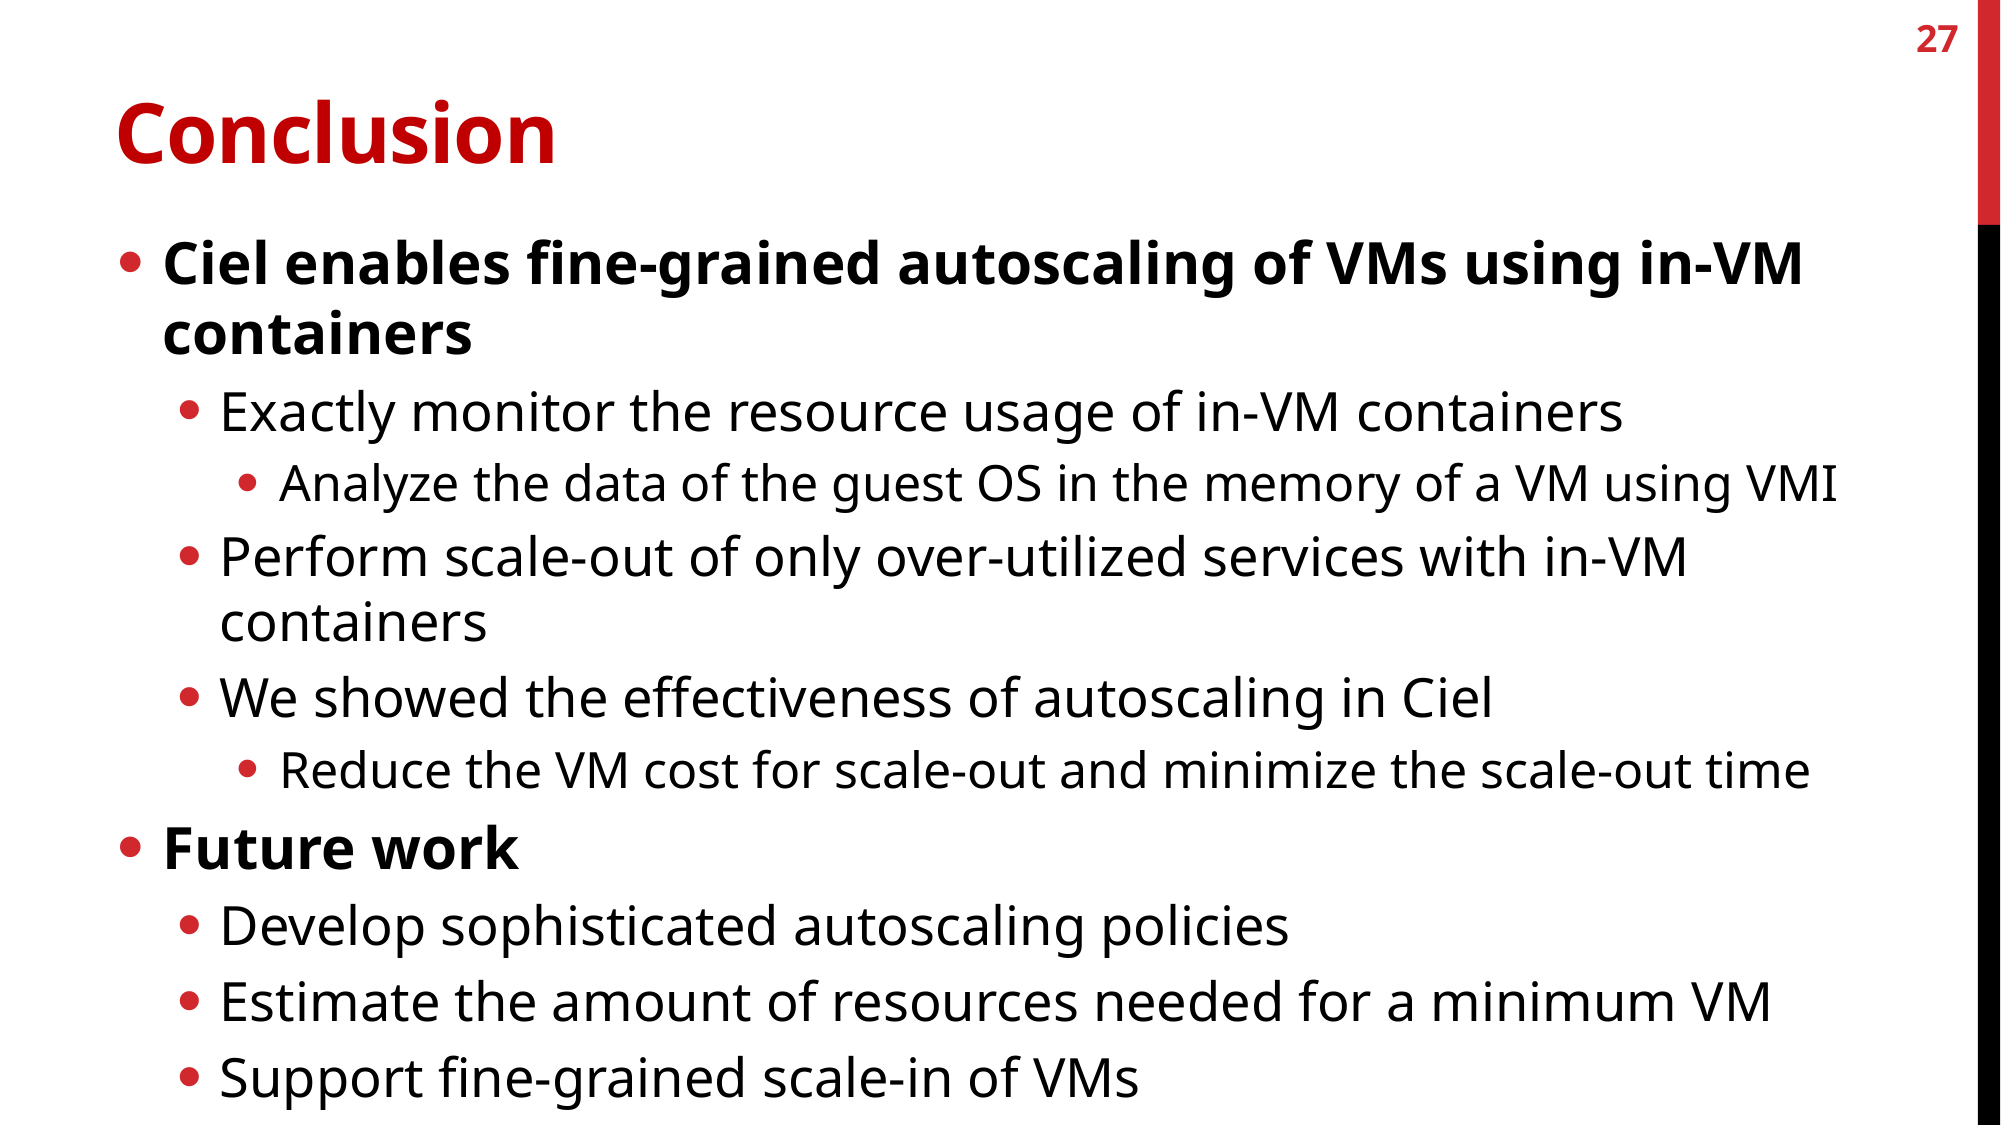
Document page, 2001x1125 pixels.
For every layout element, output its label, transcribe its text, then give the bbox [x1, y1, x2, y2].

slide_number 27 [1823, 10, 1975, 71]
title Conclusion [99, 25, 1904, 188]
list Ciel enables fine-grained autoscaling of VMs using in-VM containers Exactly monitor the resource usage of in-VM containers Analyze the data of the guest OS in the memory of a VM using VMI Perform scale-out of only over-utilized services with in-VM containers We showed the effectiveness of autoscaling in Ciel Reduce the VM cost for scale-out and minimize the scale-out time Future work Develop sophisticated autoscaling policies Estimate the amount of resources needed for a minimum VM Support fine-grained scale-in of VMs [99, 218, 1904, 1065]
